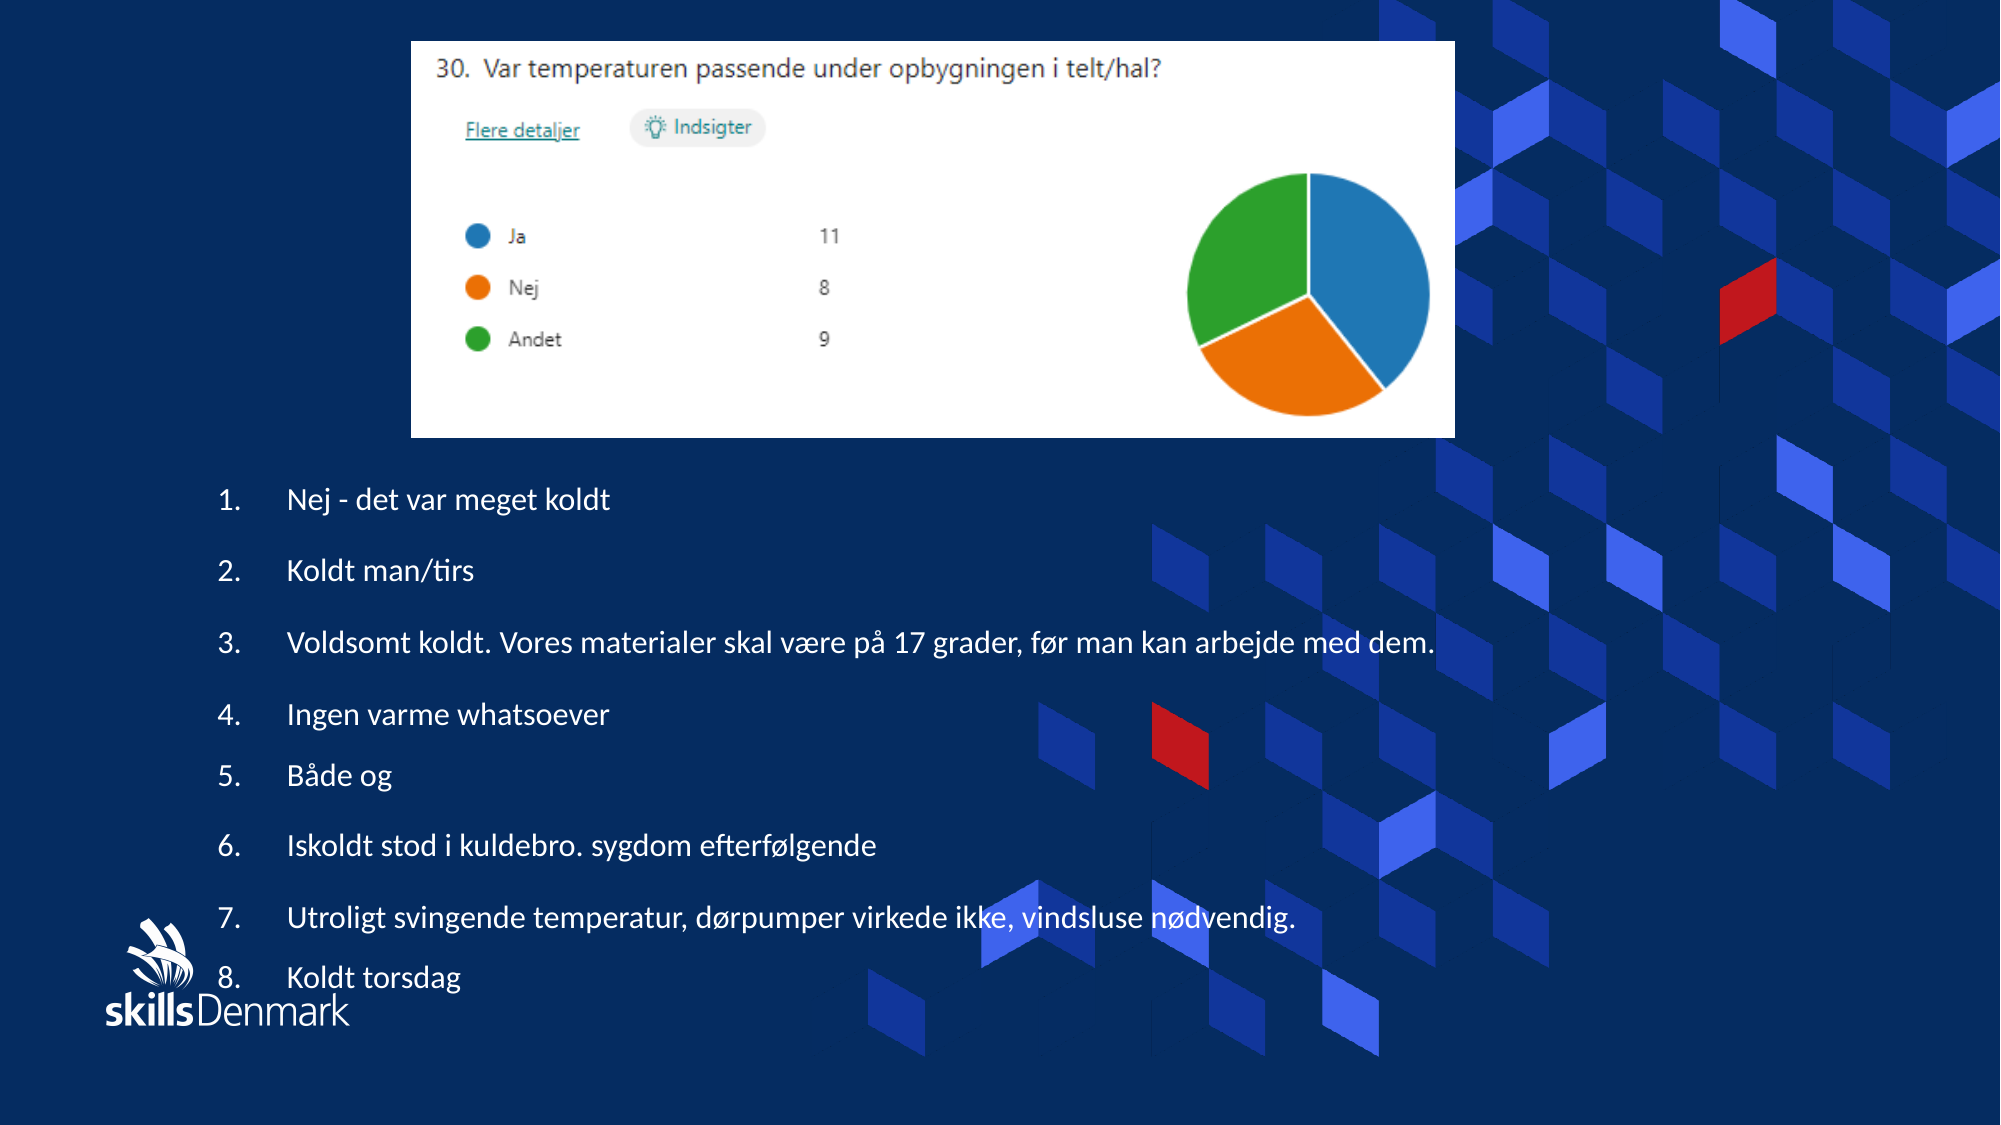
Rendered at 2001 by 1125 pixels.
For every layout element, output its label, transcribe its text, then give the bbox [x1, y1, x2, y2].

picture [72, 884, 384, 1060]
subtitle Nej - det var meget koldt Koldt man/tirs Voldsomt koldt. Vores materialer skal være på 17 grader, før man kan arbejde med dem. Ingen varme whatsoever Både og Iskoldt stod i kuldebro. sygdom efterfølgende Utroligt svingende temperatur, dørpumper virkede ikke, vindsluse nødvendig. Koldt torsdag [202, 456, 1776, 1008]
picture [411, 0, 2000, 1060]
